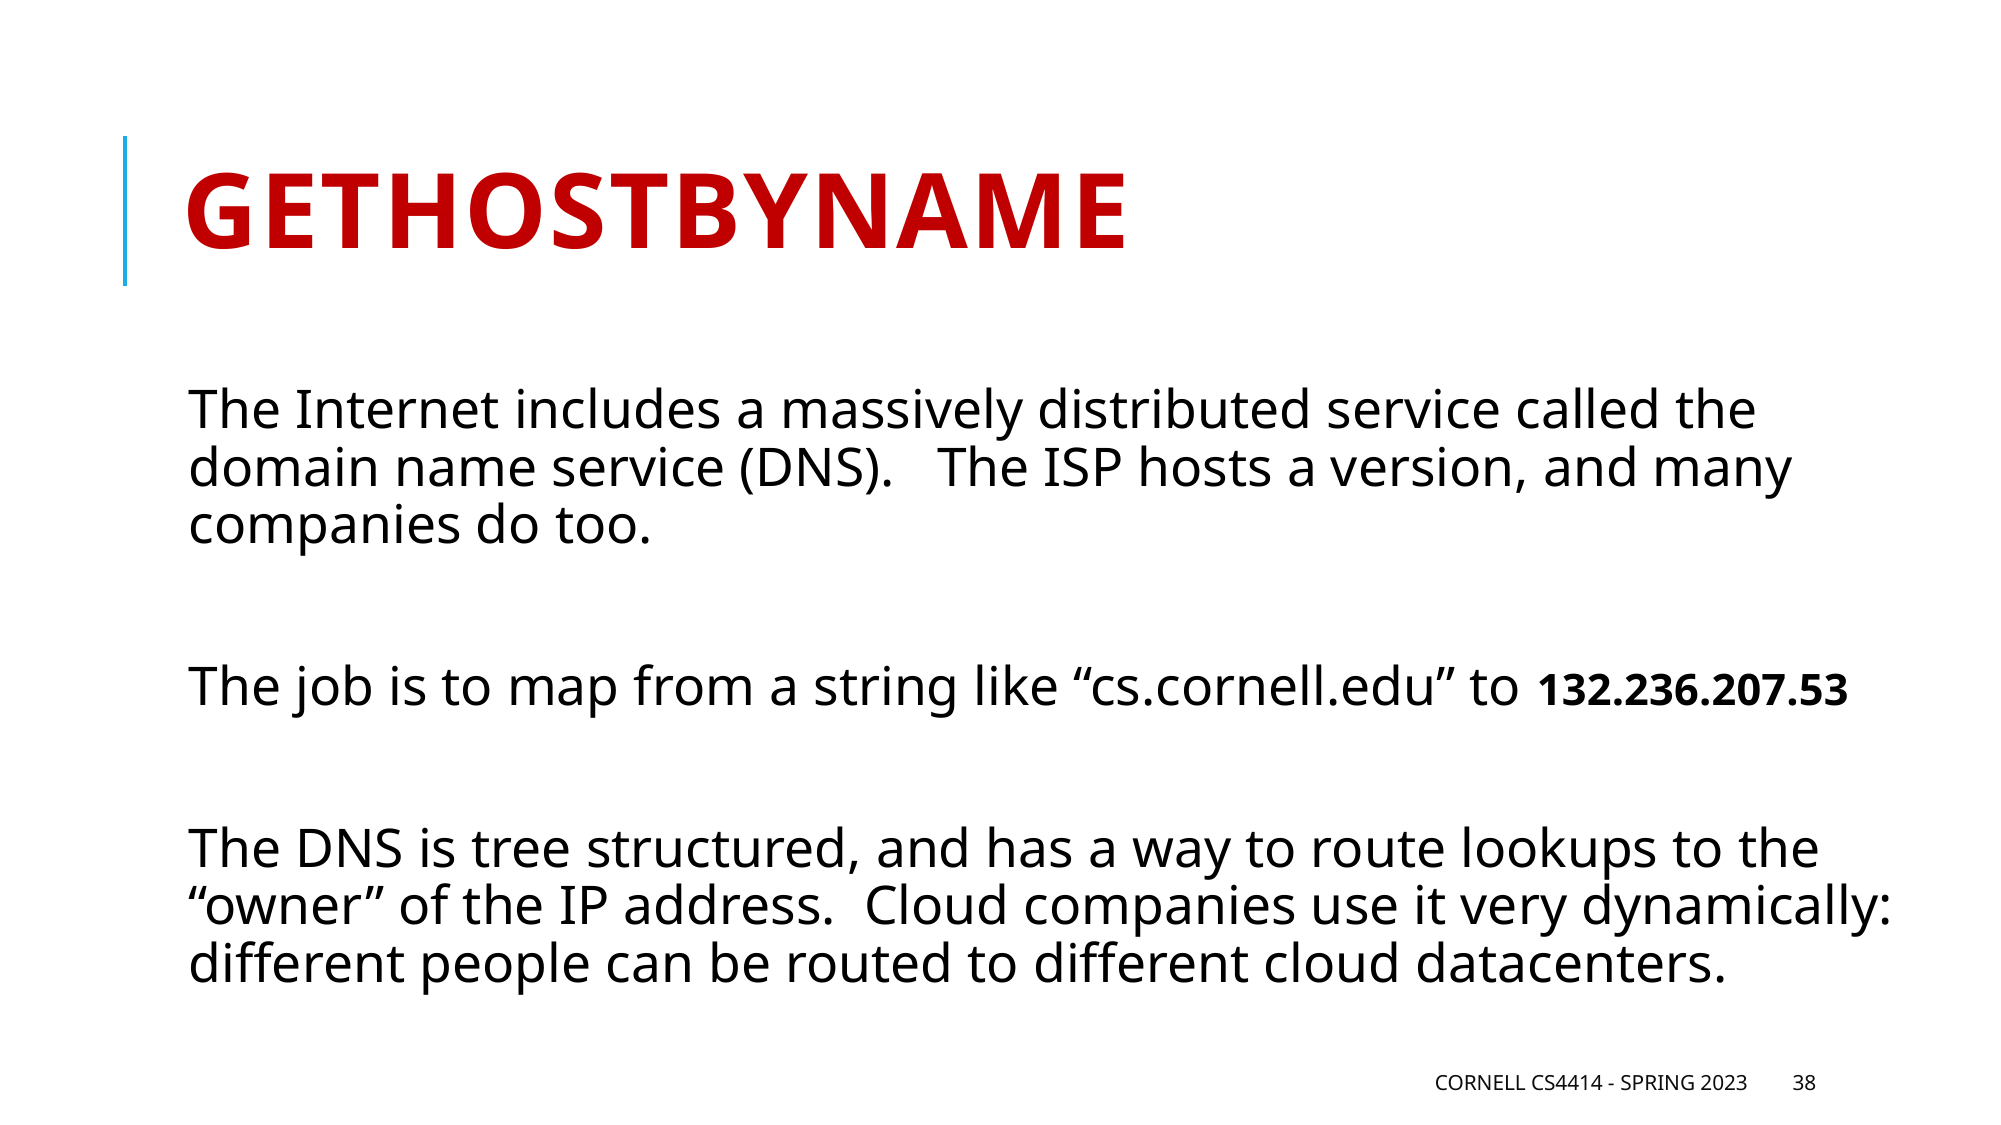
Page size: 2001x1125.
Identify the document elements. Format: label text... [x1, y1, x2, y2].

footer Cornell CS4414 - Spring 2023 [794, 1061, 1763, 1107]
title gethostbyname [168, 96, 1914, 342]
list The Internet includes a massively distributed service called the domain name service (DNS). The ISP hosts a version, and many companies do too. The job is to map from a string like “cs.cornell.edu” to 132.236.207.53 The DNS is tree structured, and has a way to route lookups to the “owner” of the IP address. Cloud companies use it very dynamically: different people can be routed to different cloud datacenters. [168, 375, 1914, 1035]
slide_number 38 [1777, 1061, 1938, 1107]
